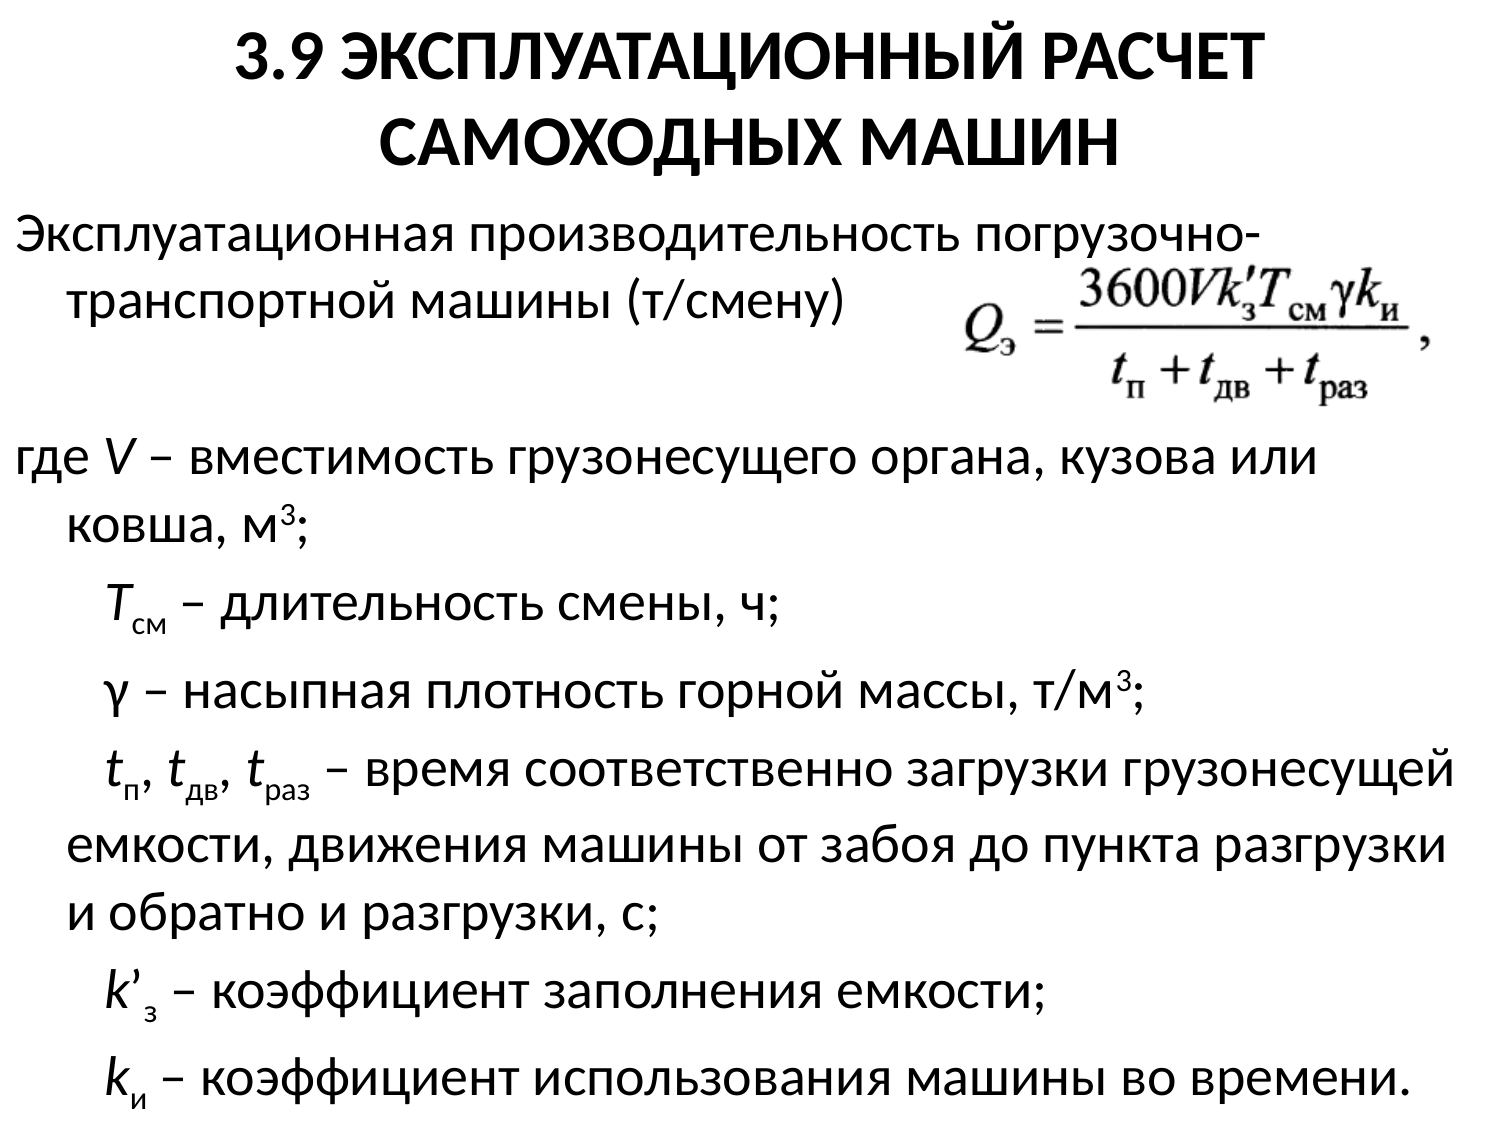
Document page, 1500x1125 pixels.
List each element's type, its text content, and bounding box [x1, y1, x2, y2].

title 3.9 ЭКСПЛУАТАЦИОННЫЙ РАСЧЕТ САМОХОДНЫХ МАШИН [75, 0, 1425, 187]
list Эксплуатационная производительность погрузочно-транспортной машины (т/смену) где V – вместимость грузонесущего органа, кузова или ковша, м3; Тсм – длительность смены, ч; γ – насыпная плотность горной массы, т/м3; tп, tдв, tраз – время соответственно загрузки грузонесущей емкости, движения машины от забоя до пункта разгрузки и обратно и разгрузки, с; k’з – коэффициент заполнения емкости; kи – коэффициент использования машины во времени. [0, 187, 1500, 1125]
picture [960, 258, 1435, 411]
